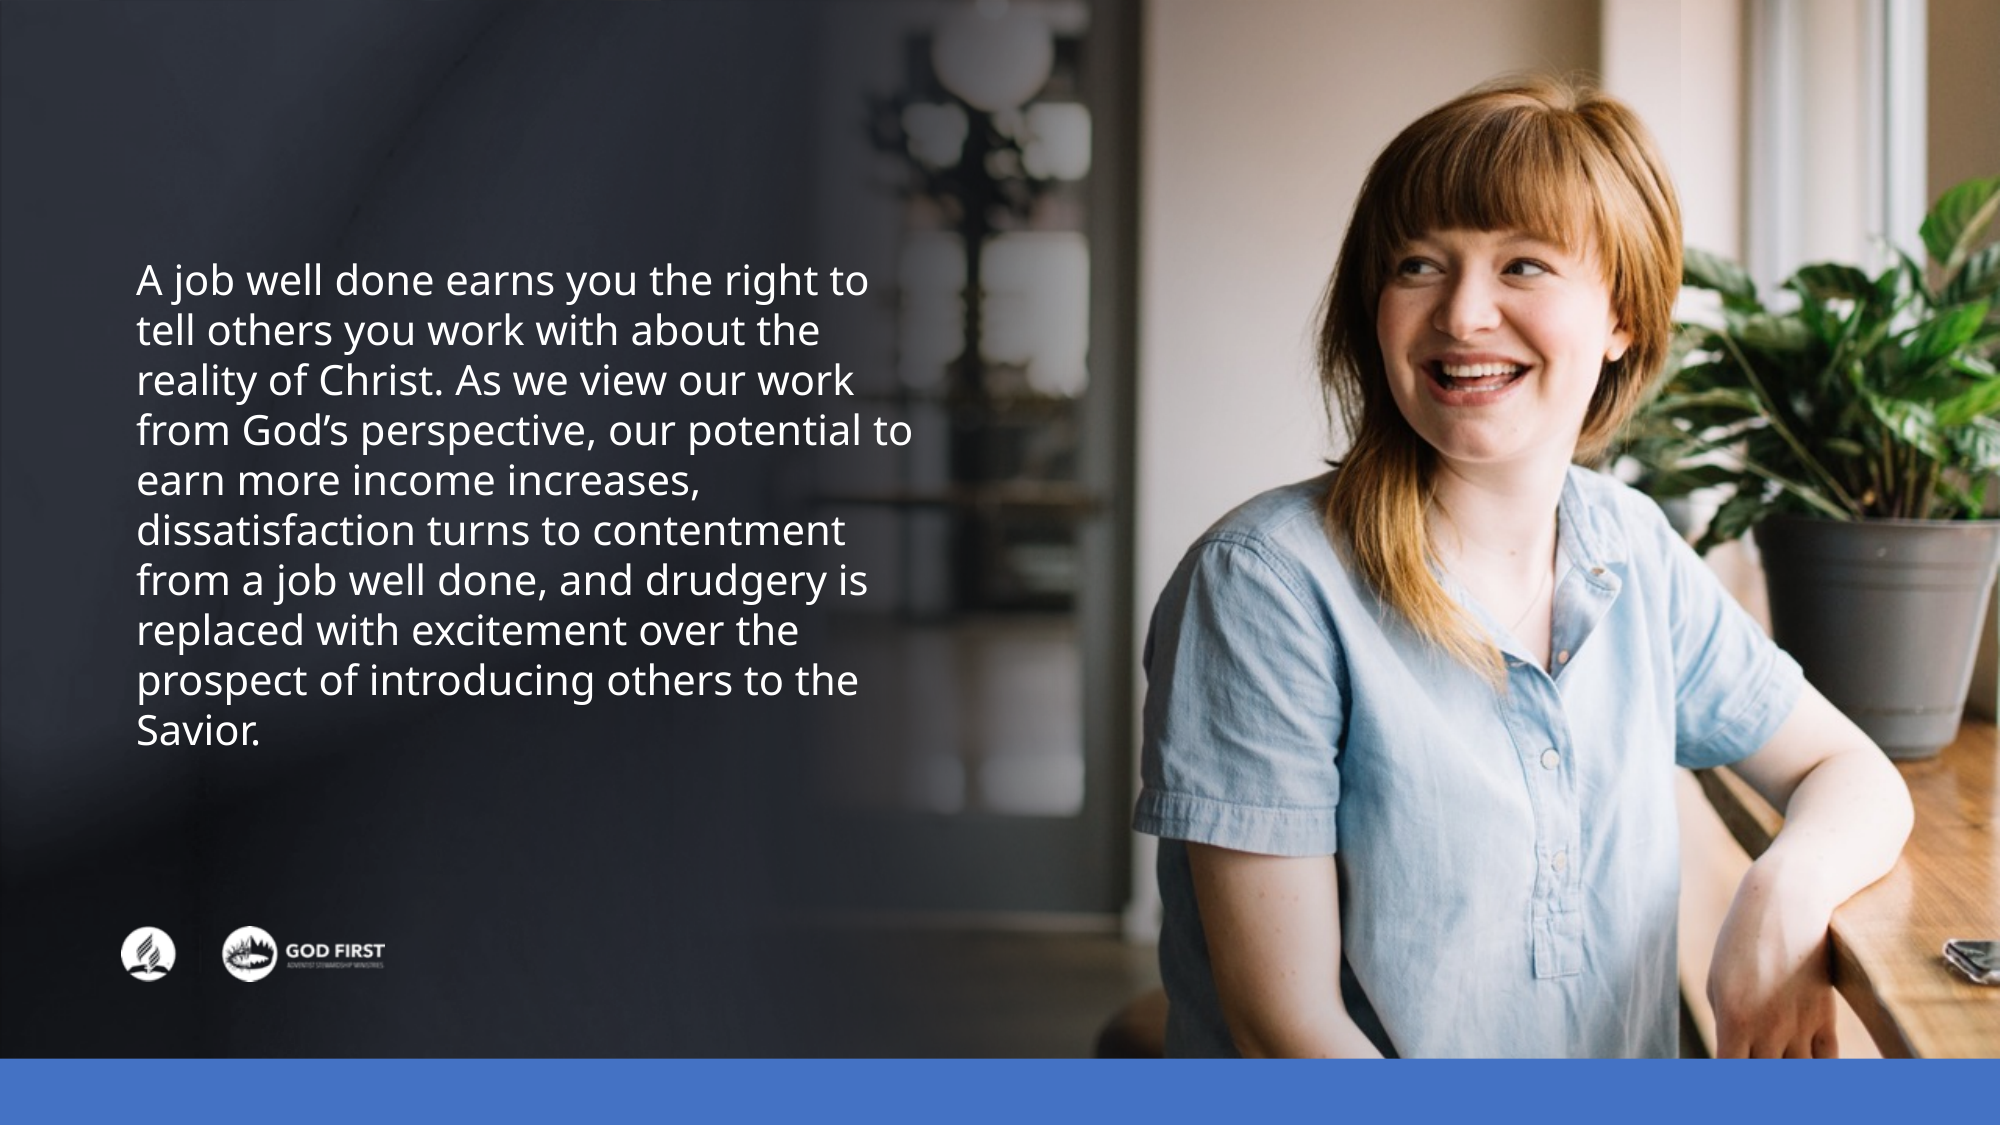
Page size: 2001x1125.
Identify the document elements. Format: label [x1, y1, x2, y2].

picture [121, 926, 385, 982]
text_box [0, 0, 2000, 1125]
